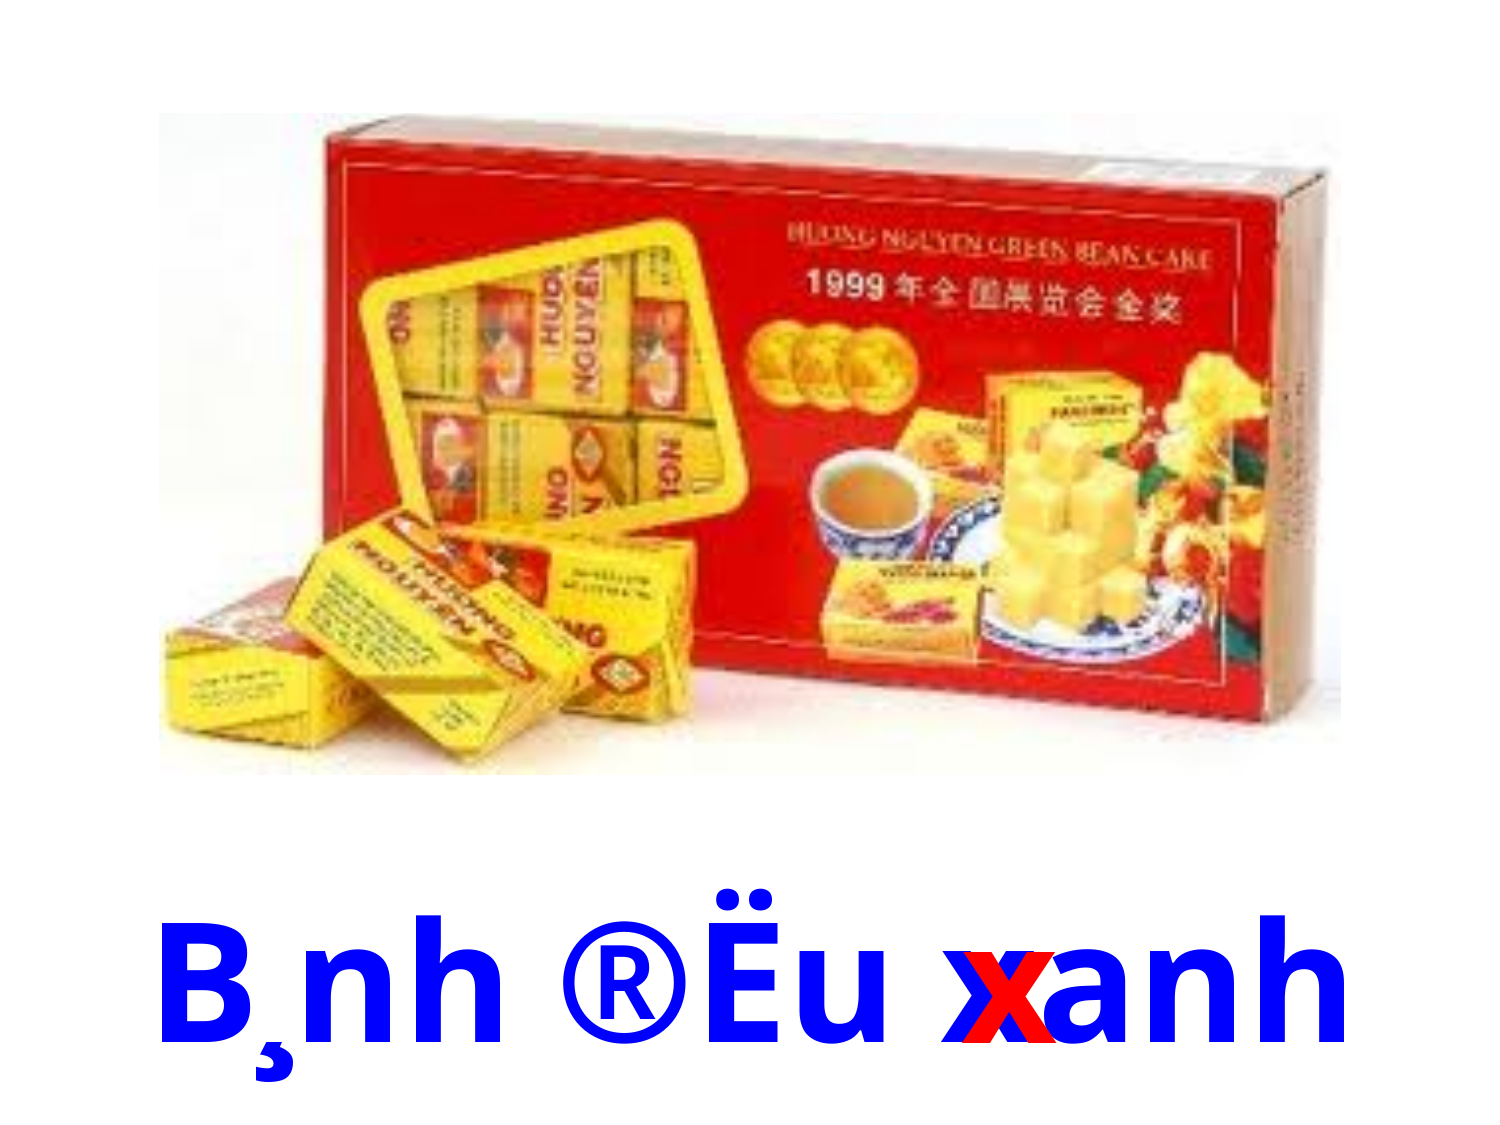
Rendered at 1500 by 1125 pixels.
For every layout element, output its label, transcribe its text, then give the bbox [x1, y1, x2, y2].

text_box x [891, 864, 1128, 1090]
picture [159, 113, 1341, 776]
text_box B¸nh ®Ëu xanh [1128, 869, 1465, 1083]
text_box B¸nh ®Ëu xanh [41, 869, 891, 1083]
